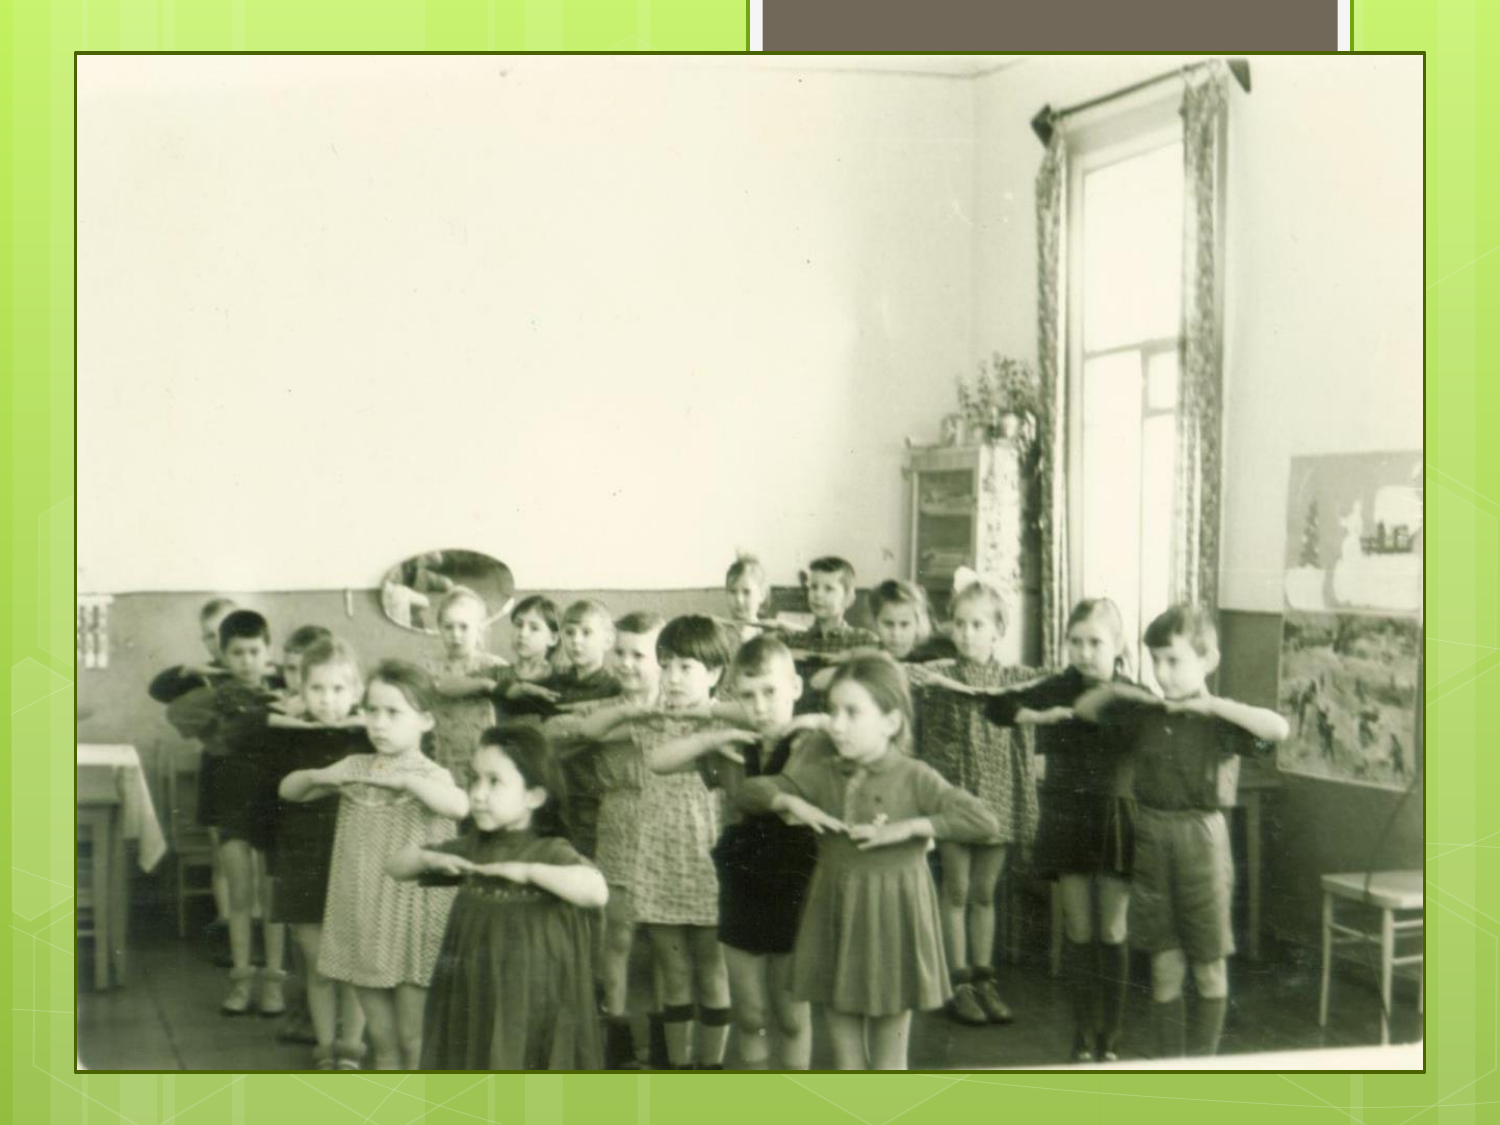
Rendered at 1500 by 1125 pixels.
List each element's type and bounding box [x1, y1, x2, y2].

list [76, 54, 1424, 1071]
